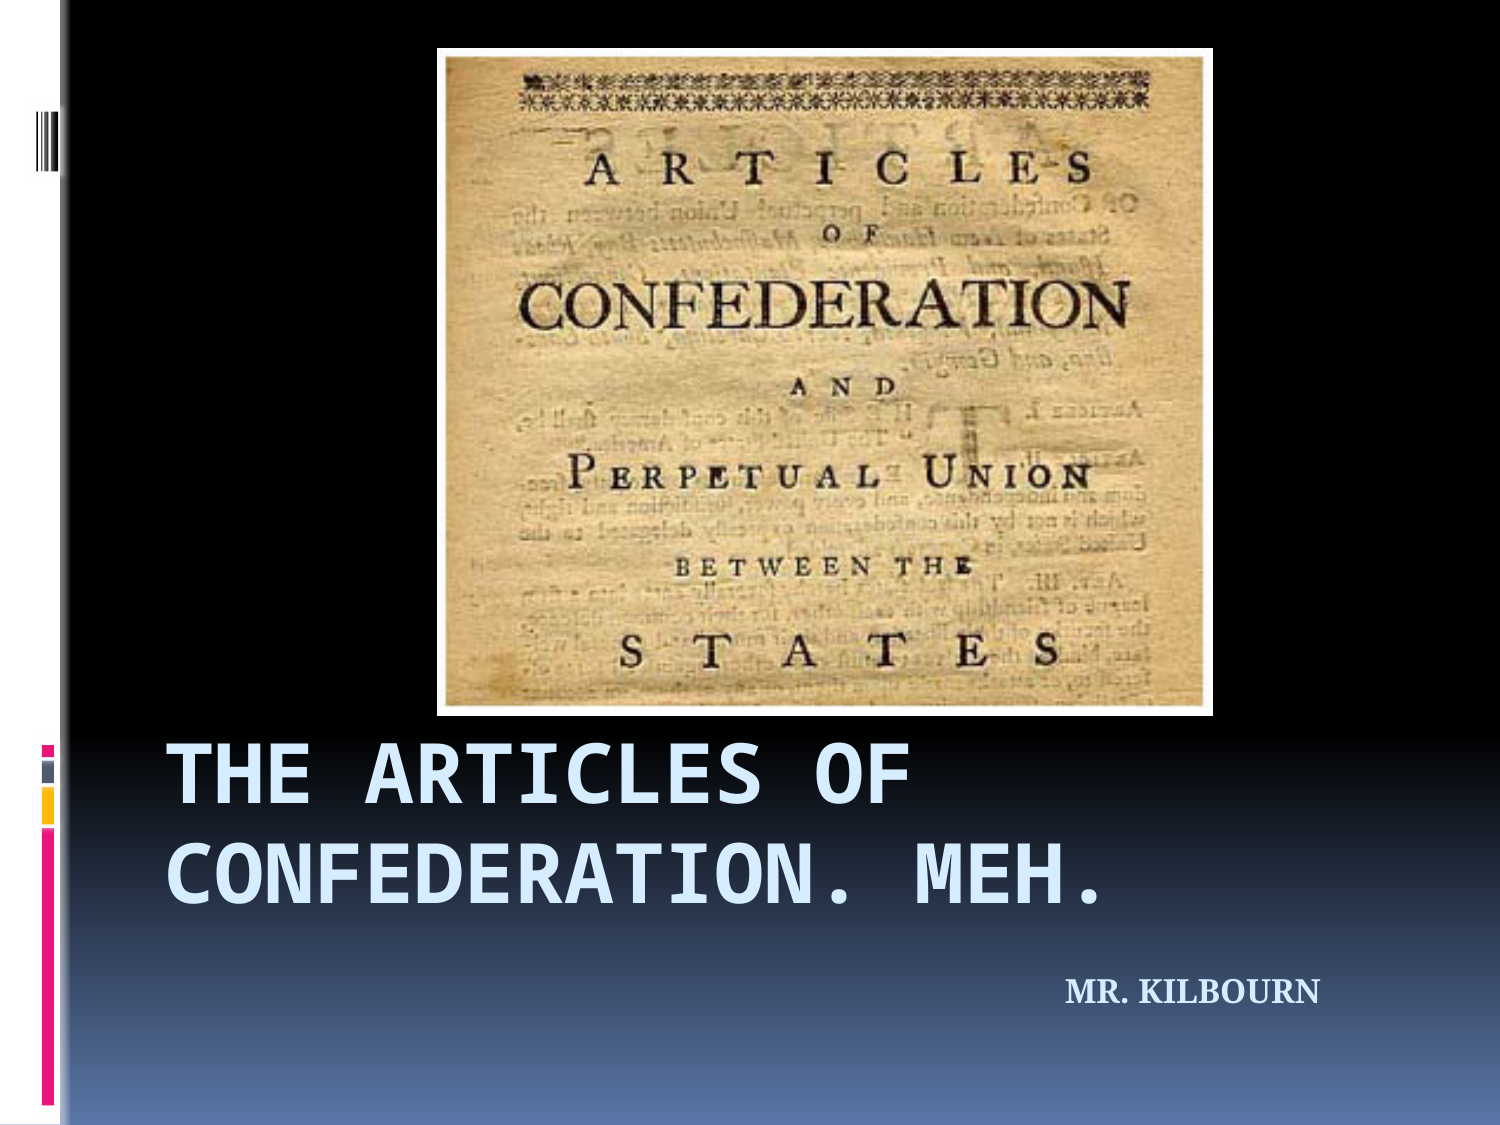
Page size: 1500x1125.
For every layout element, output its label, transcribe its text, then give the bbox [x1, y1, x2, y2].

picture [437, 48, 1213, 716]
title The Articles of confederation. Meh. Mr. Kilbourn [150, 712, 1425, 1037]
